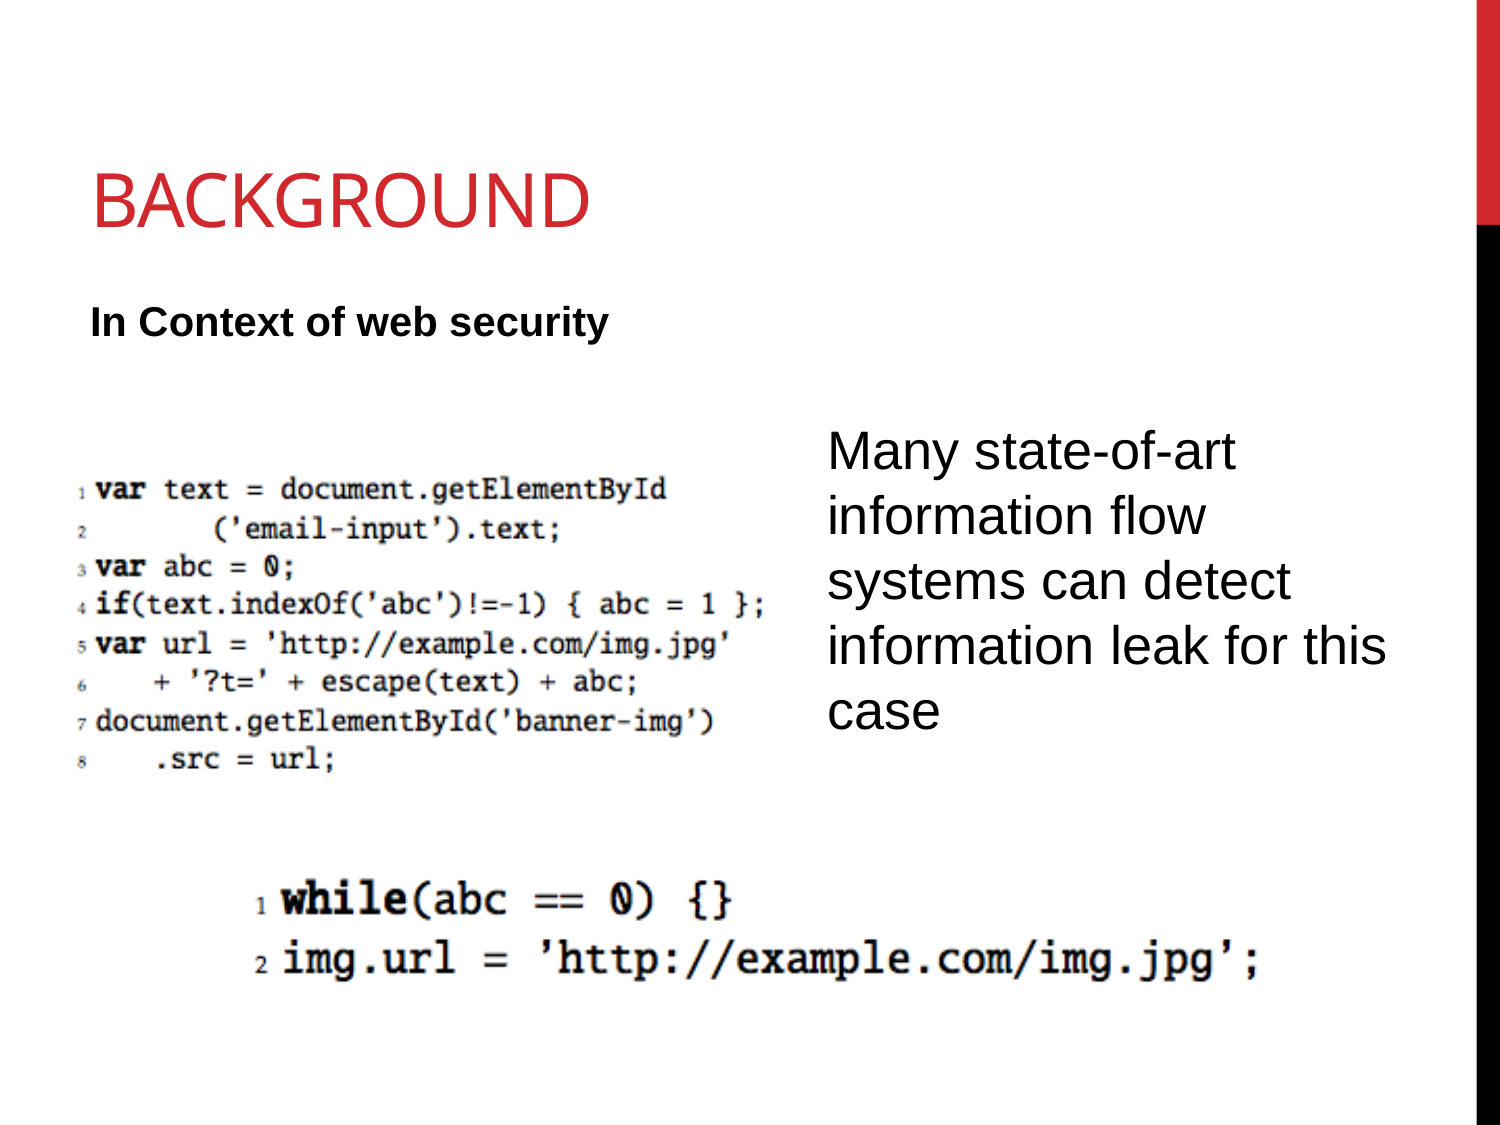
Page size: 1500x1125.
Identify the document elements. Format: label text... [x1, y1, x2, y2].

title Background [75, 25, 1025, 250]
picture [52, 468, 783, 793]
list In Context of web security [75, 287, 1325, 1005]
text_box Many state-of-art information flow systems can detect information leak for this case [812, 407, 1431, 748]
picture [235, 860, 1278, 1001]
